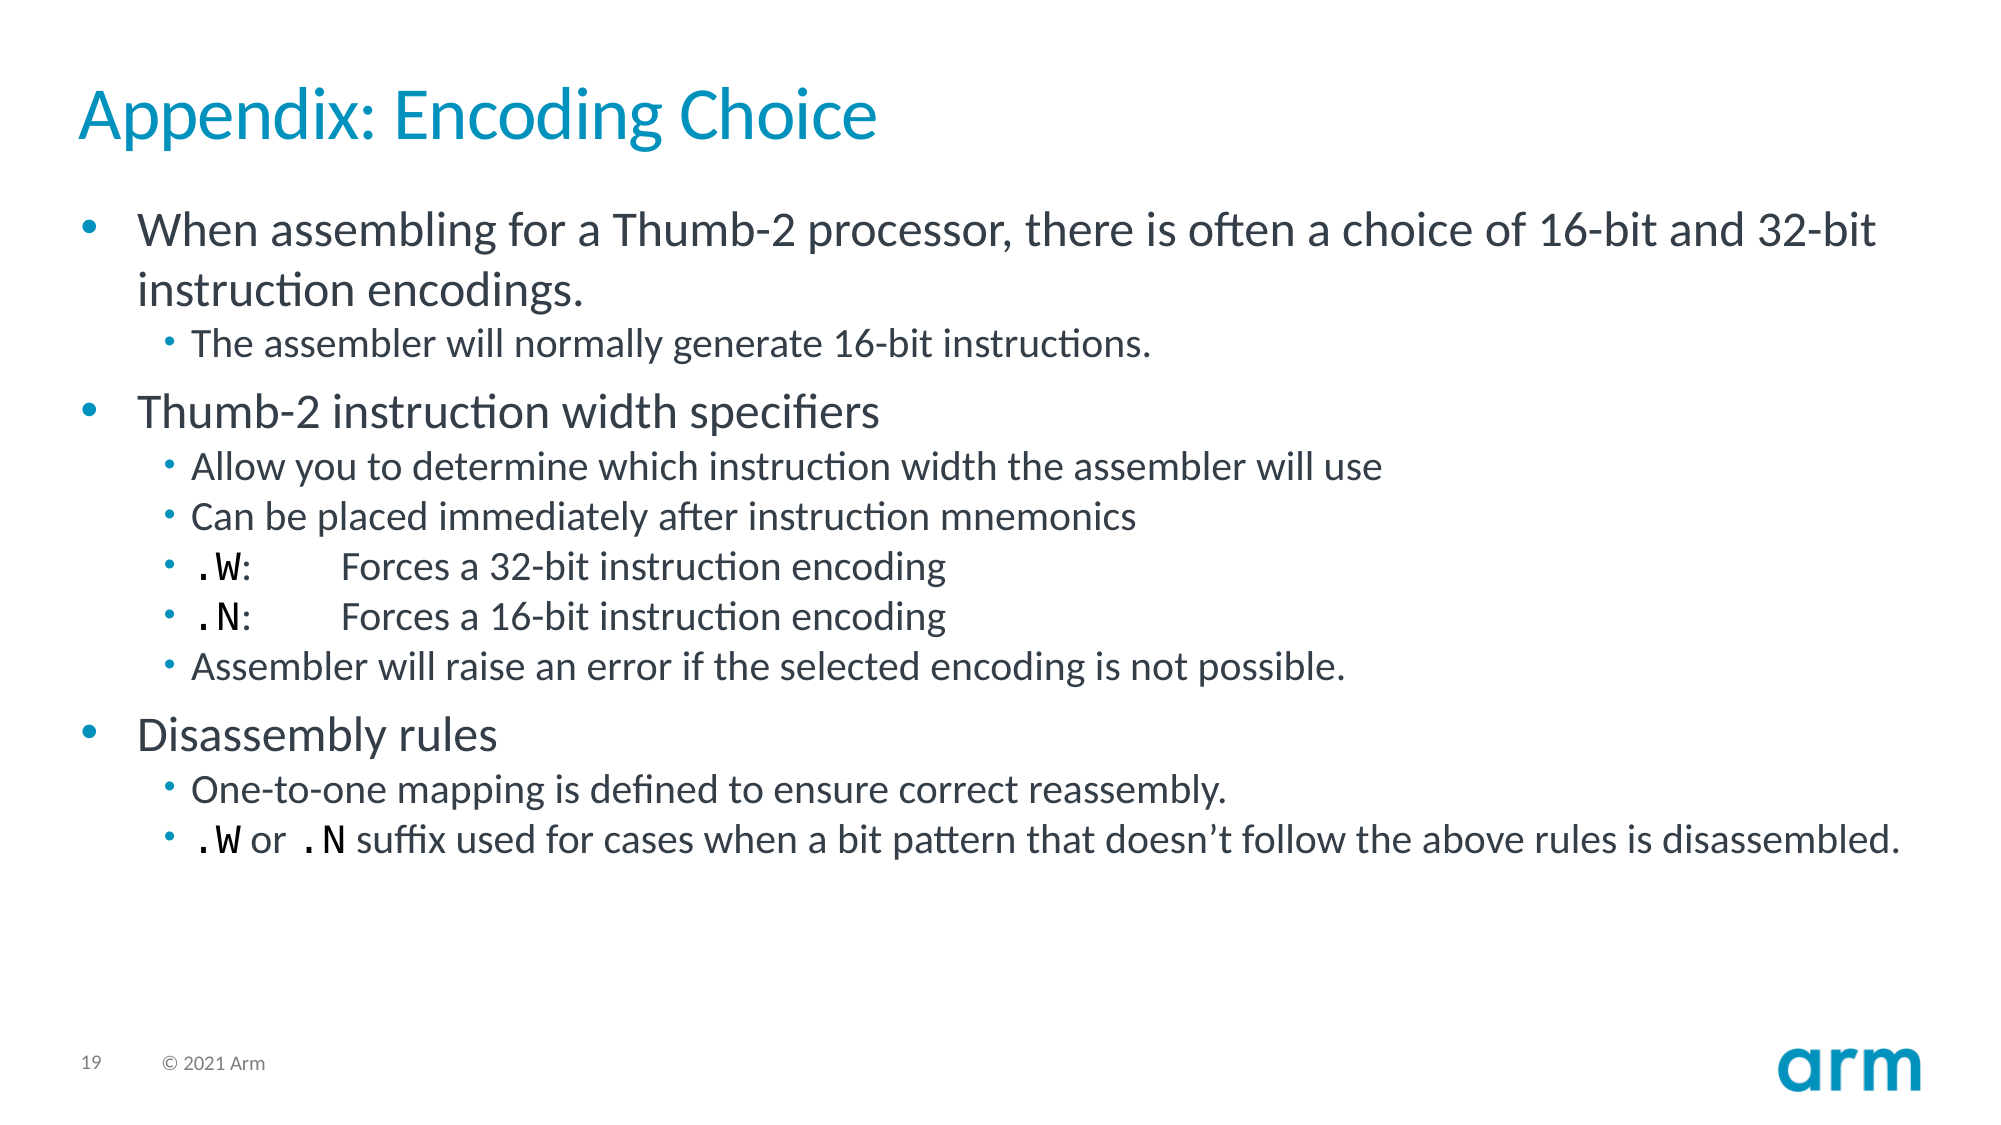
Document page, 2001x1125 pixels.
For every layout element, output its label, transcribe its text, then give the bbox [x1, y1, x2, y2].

title Appendix: Encoding Choice [78, 78, 1922, 186]
picture [1777, 1047, 1922, 1093]
list When assembling for a Thumb-2 processor, there is often a choice of 16-bit and 32-bit instruction encodings. The assembler will normally generate 16-bit instructions. Thumb-2 instruction width specifiers Allow you to determine which instruction width the assembler will use Can be placed immediately after instruction mnemonics .W: Forces a 32-bit instruction encoding .N: Forces a 16-bit instruction encoding Assembler will raise an error if the selected encoding is not possible. Disassembly rules One-to-one mapping is defined to ensure correct reassembly. .W or .N suffix used for cases when a bit pattern that doesn’t follow the above rules is disassembled. [80, 196, 1915, 867]
